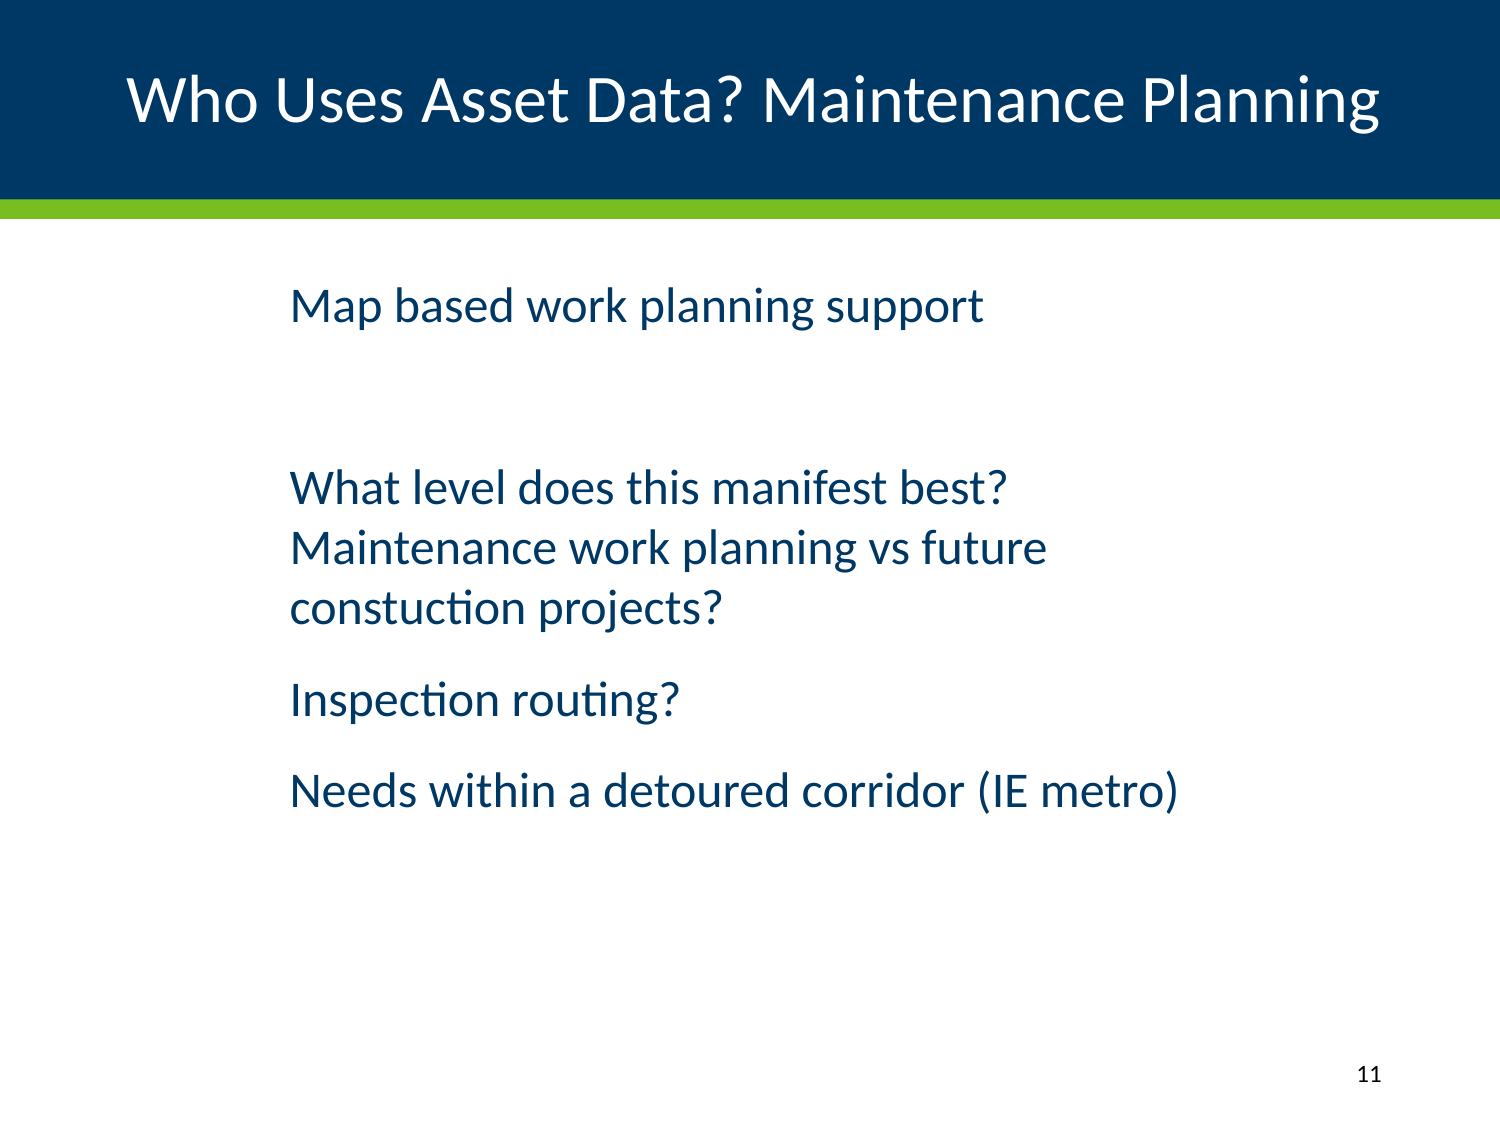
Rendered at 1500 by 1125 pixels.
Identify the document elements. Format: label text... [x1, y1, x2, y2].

list Map based work planning support What level does this manifest best? Maintenance work planning vs future constuction projects? Inspection routing? Needs within a detoured corridor (IE metro) [124, 265, 1282, 1081]
slide_number 11 [1216, 1042, 1397, 1103]
title Who Uses Asset Data? Maintenance Planning [103, 24, 1397, 175]
